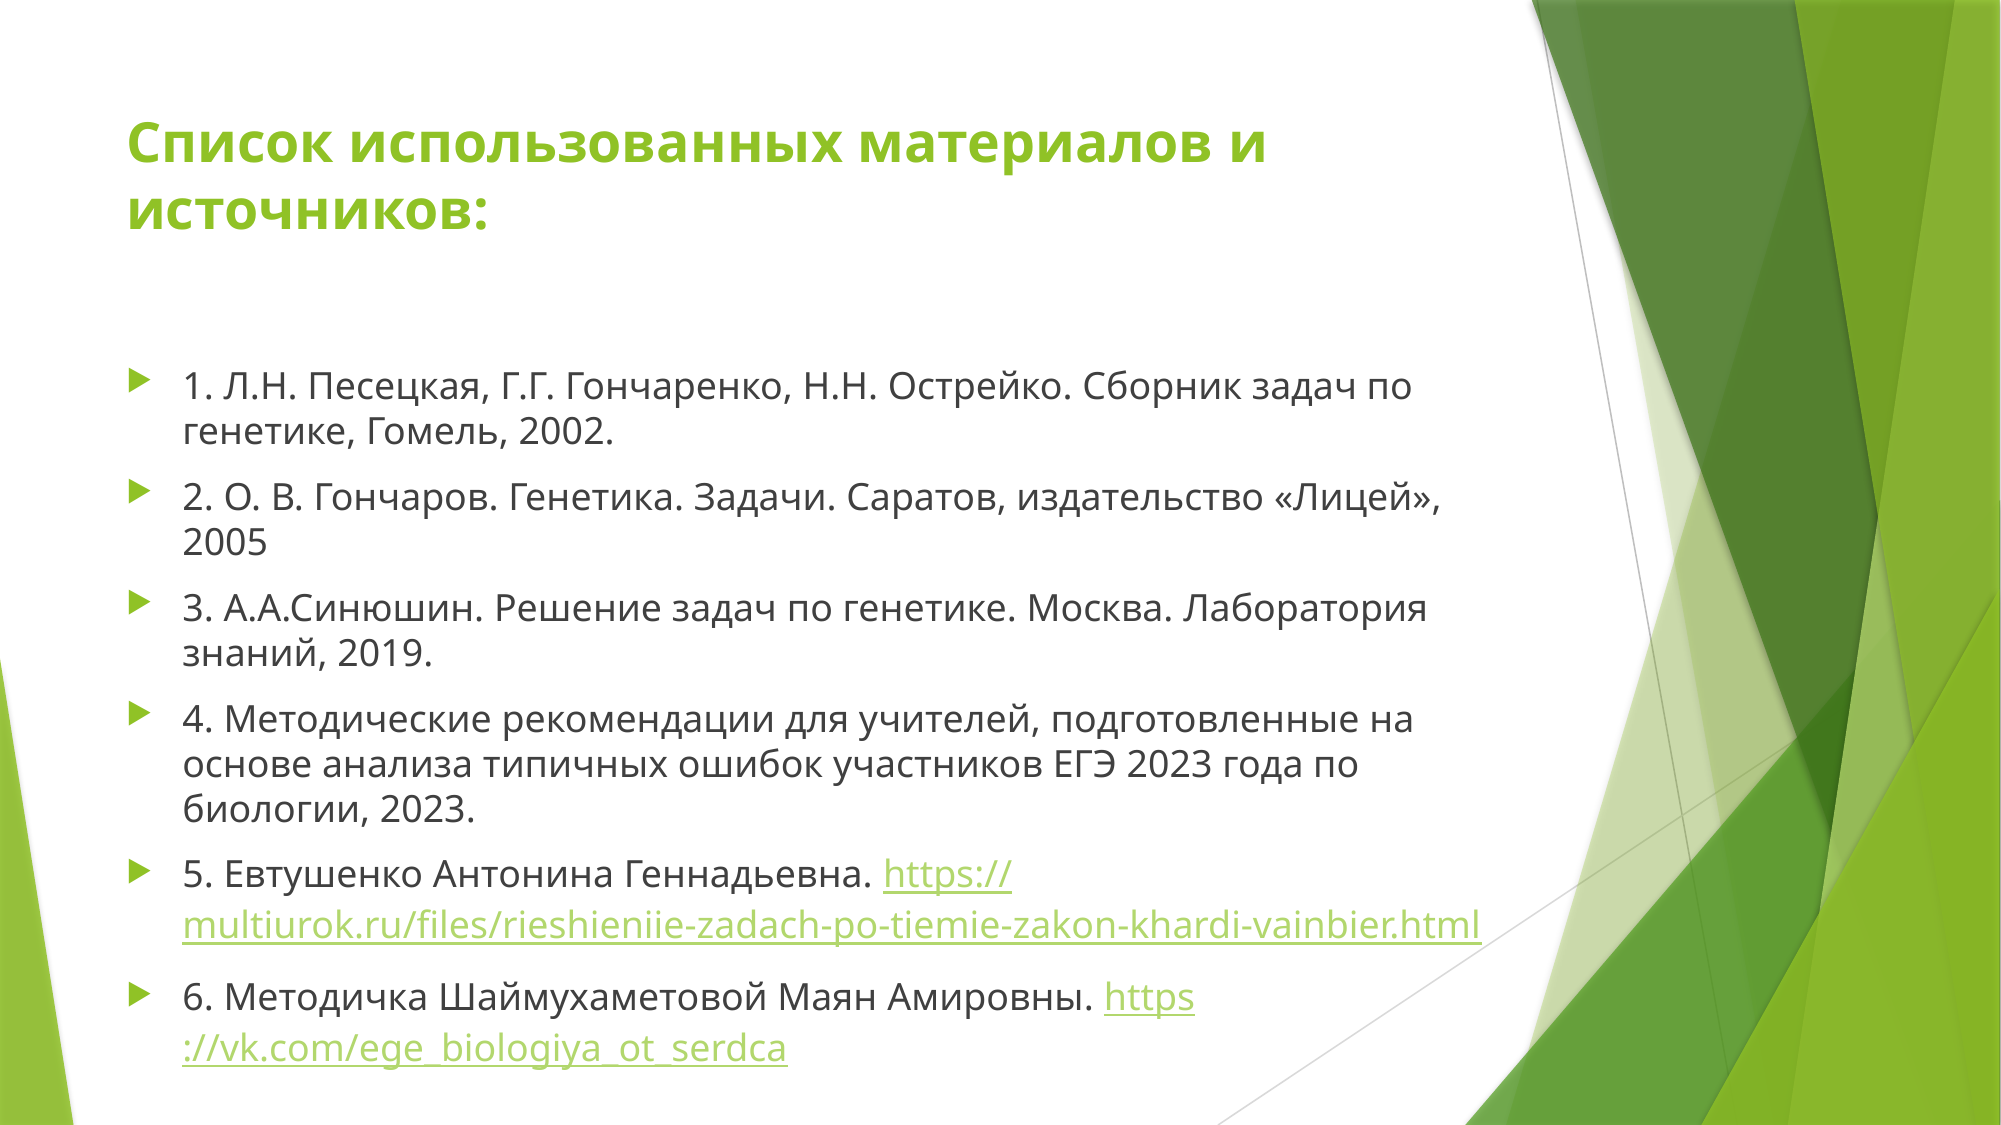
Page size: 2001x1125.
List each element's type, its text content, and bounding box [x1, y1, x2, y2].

title Список использованных материалов и источников: [111, 99, 1522, 317]
list 1. Л.Н. Песецкая, Г.Г. Гончаренко, Н.Н. Острейко. Сборник задач по генетике, Гомель, 2002. 2. О. В. Гончаров. Генетика. Задачи. Саратов, издательство «Лицей», 2005 3. А.А.Синюшин. Решение задач по генетике. Москва. Лаборатория знаний, 2019. 4. Методические рекомендации для учителей, подготовленные на основе анализа типичных ошибок участников ЕГЭ 2023 года по биологии, 2023. 5. Евтушенко Антонина Геннадьевна. https://multiurok.ru/files/rieshieniie-zadach-po-tiemie-zakon-khardi-vainbier.html 6. Методичка Шаймухаметовой Маян Амировны. https://vk.com/ege_biologiya_ot_serdca [111, 354, 1522, 992]
